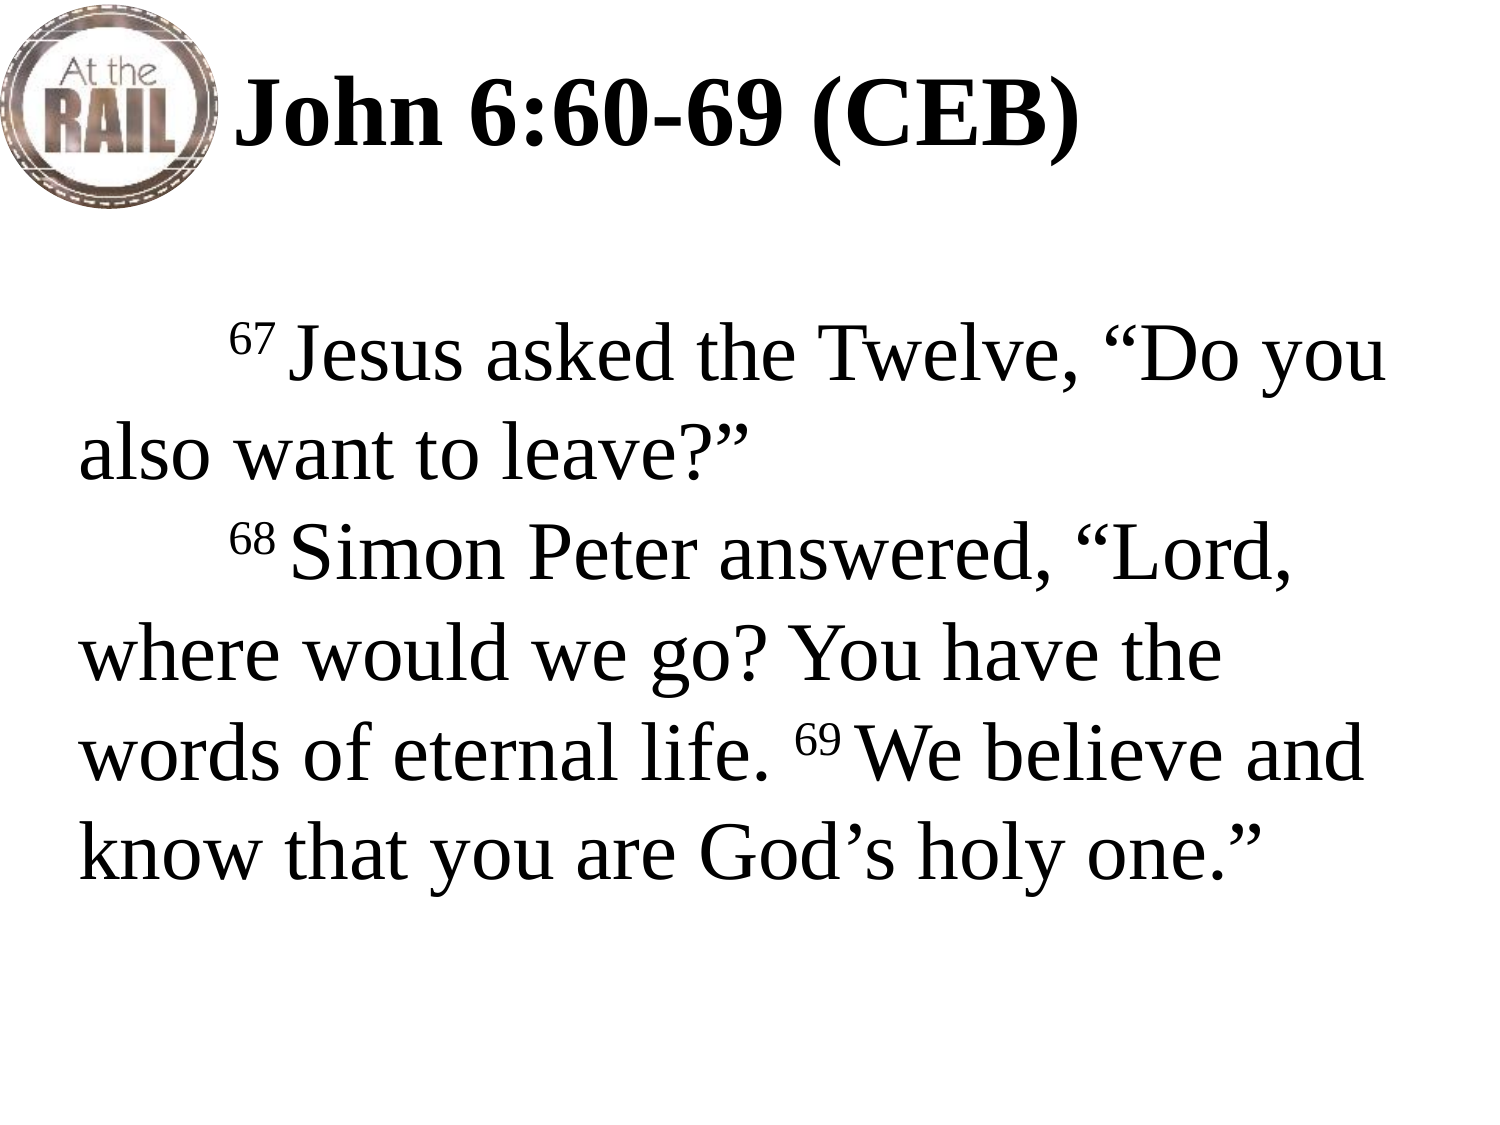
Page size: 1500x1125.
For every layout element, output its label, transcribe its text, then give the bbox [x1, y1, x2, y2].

text_box 67 Jesus asked the Twelve, “Do you also want to leave?” 68 Simon Peter answered, “Lord, where would we go? You have the words of eternal life. 69 We believe and know that you are God’s holy one.” [63, 289, 1437, 994]
picture [0, 4, 219, 209]
text_box John 6:60-69 (CEB) [219, 38, 1370, 174]
